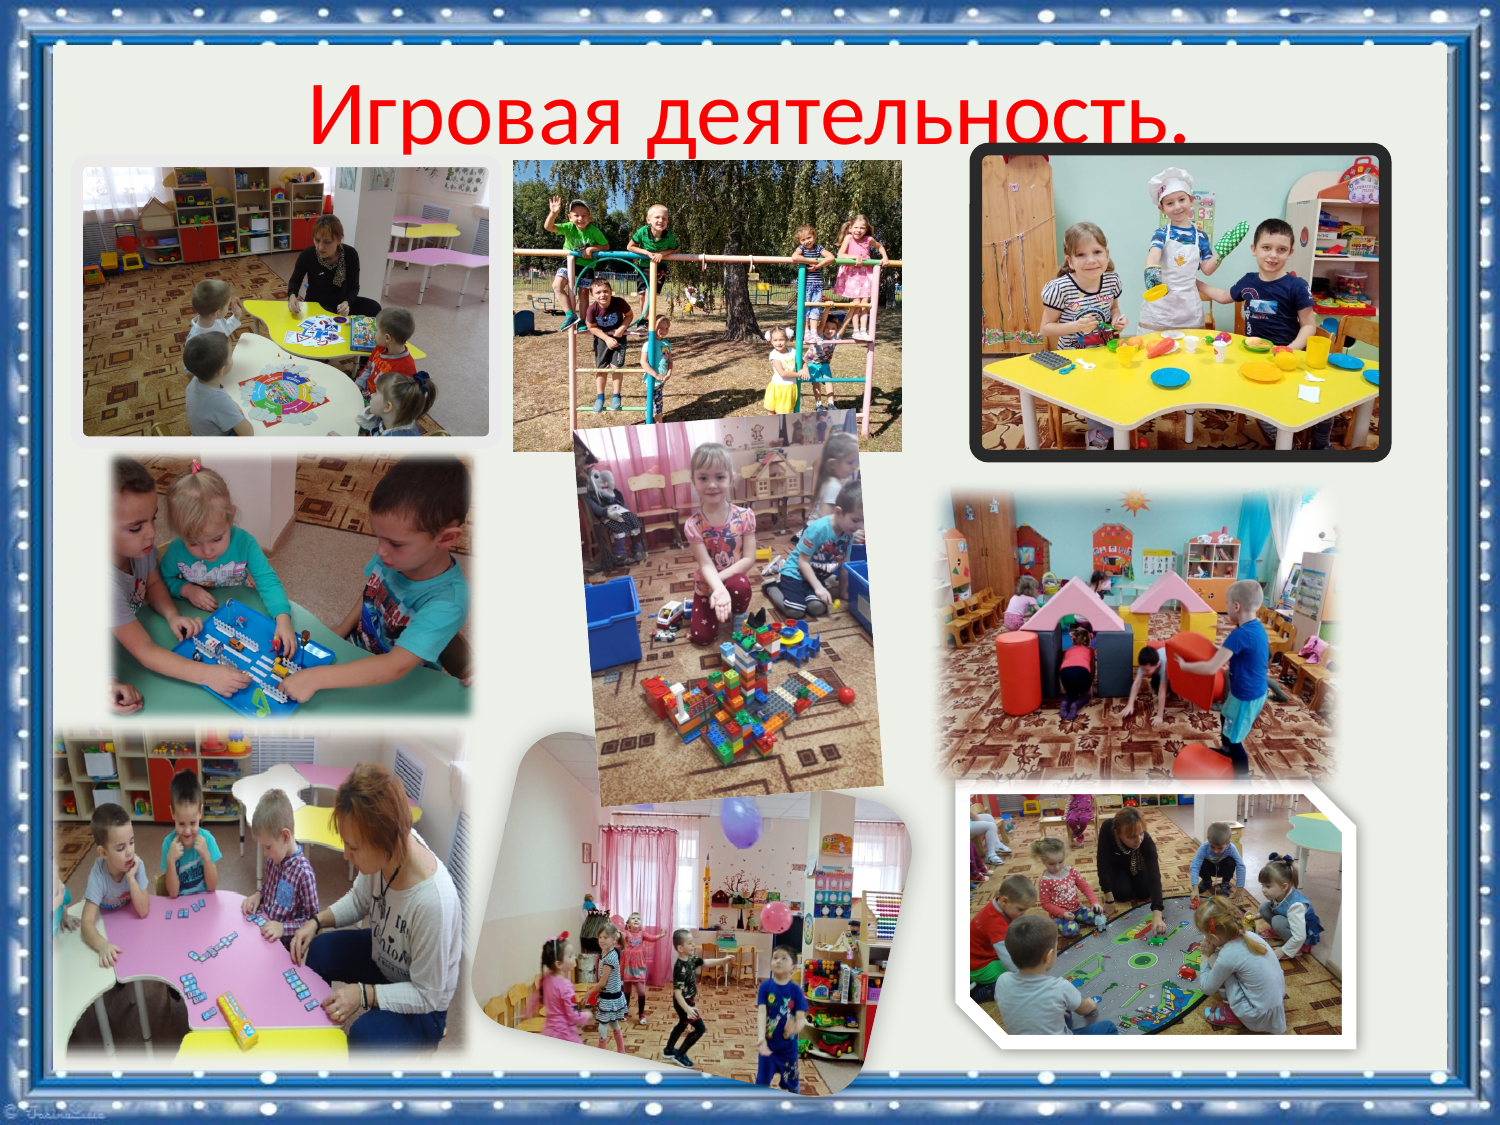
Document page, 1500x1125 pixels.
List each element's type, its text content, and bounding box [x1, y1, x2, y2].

picture [0, 0, 1500, 1125]
title Игровая деятельность. [53, 45, 1447, 1071]
